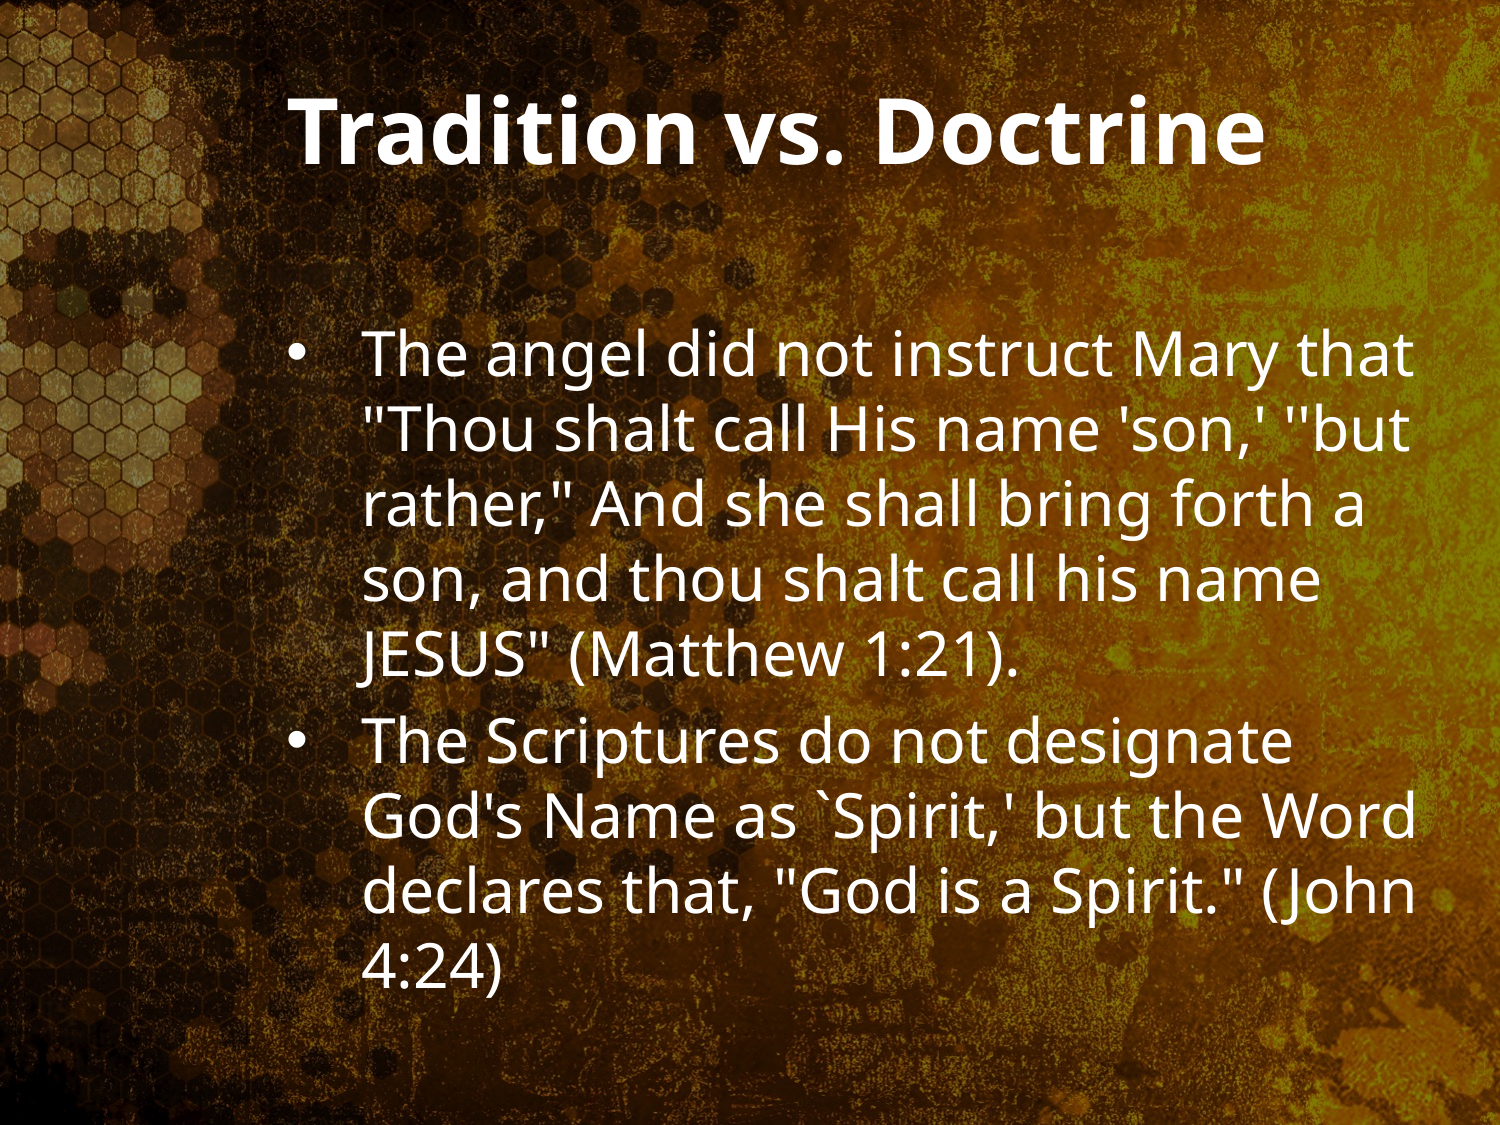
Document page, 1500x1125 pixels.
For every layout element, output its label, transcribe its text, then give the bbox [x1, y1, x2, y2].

list The angel did not instruct Mary that "Thou shalt call His name 'son,' ''but rather," And she shall bring forth a son, and thou shalt call his name JESUS" (Matthew 1:21). The Scriptures do not designate God's Name as `Spirit,' but the Word declares that, "God is a Spirit." (John 4:24) [271, 222, 1470, 1093]
title Tradition vs. Doctrine [271, 33, 1486, 223]
picture [0, 0, 1500, 1125]
